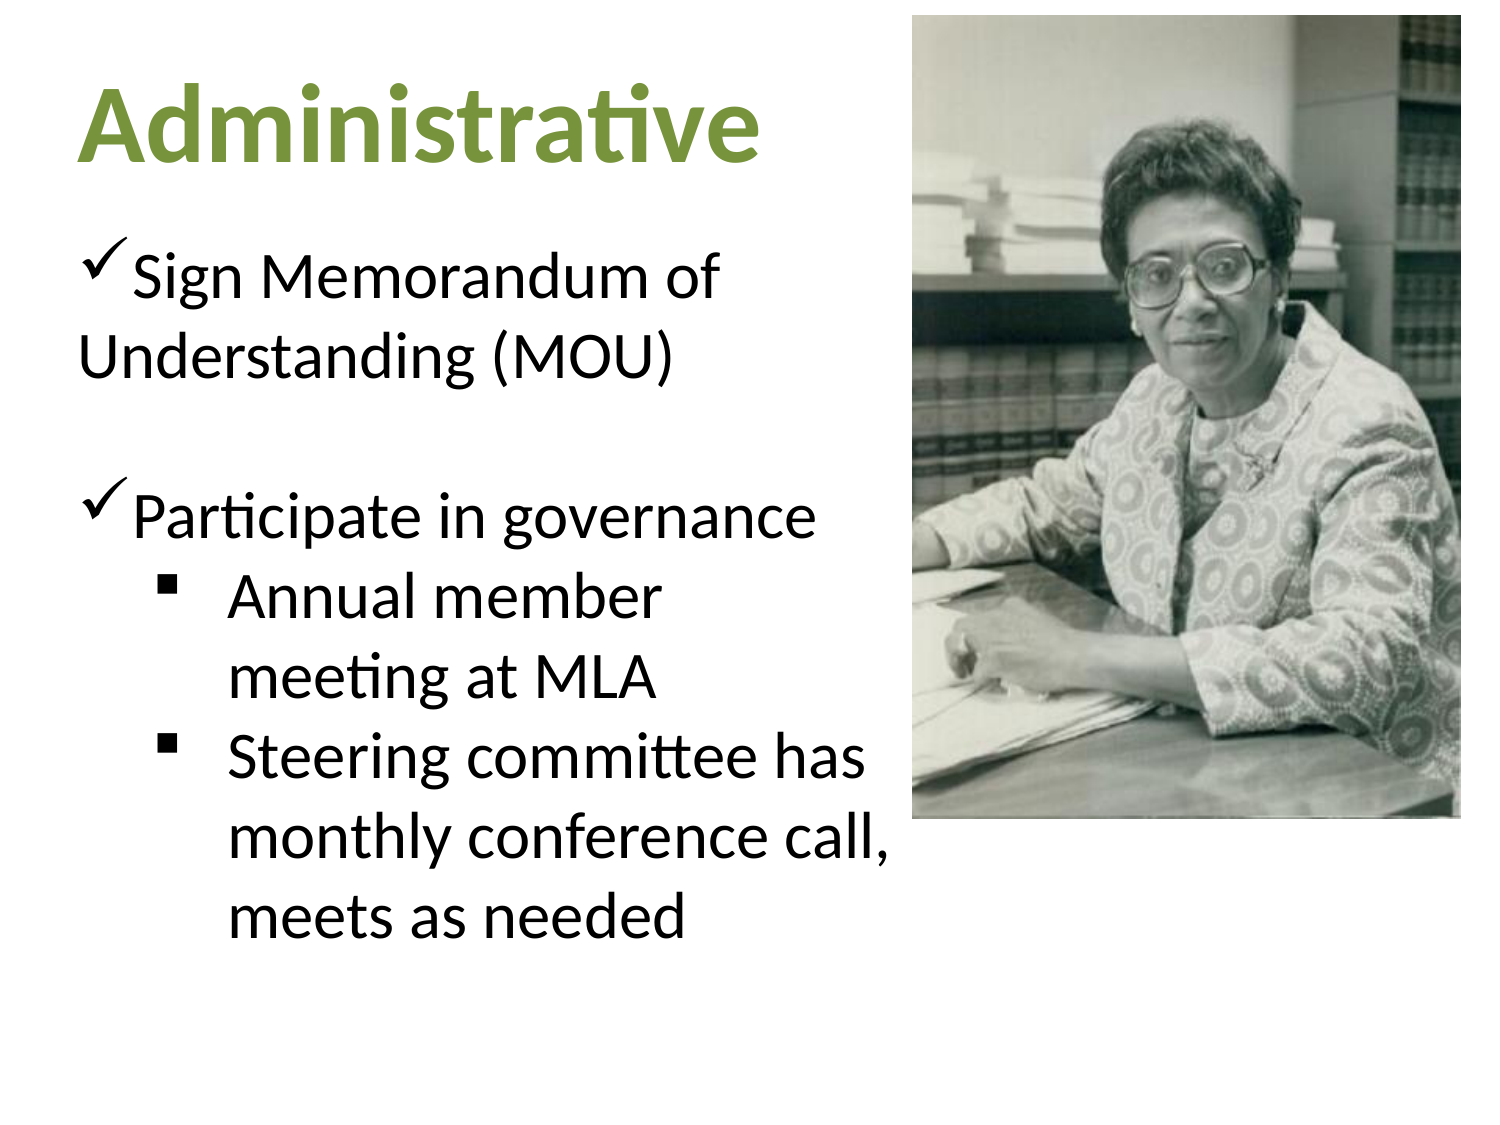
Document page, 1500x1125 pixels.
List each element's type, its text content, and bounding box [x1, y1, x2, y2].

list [912, 15, 1462, 820]
title Administrative [62, 1, 788, 192]
text_box Sign Memorandum of Understanding (MOU) Participate in governance Annual member meeting at MLA Steering committee has monthly conference call, meets as needed [62, 224, 911, 1050]
